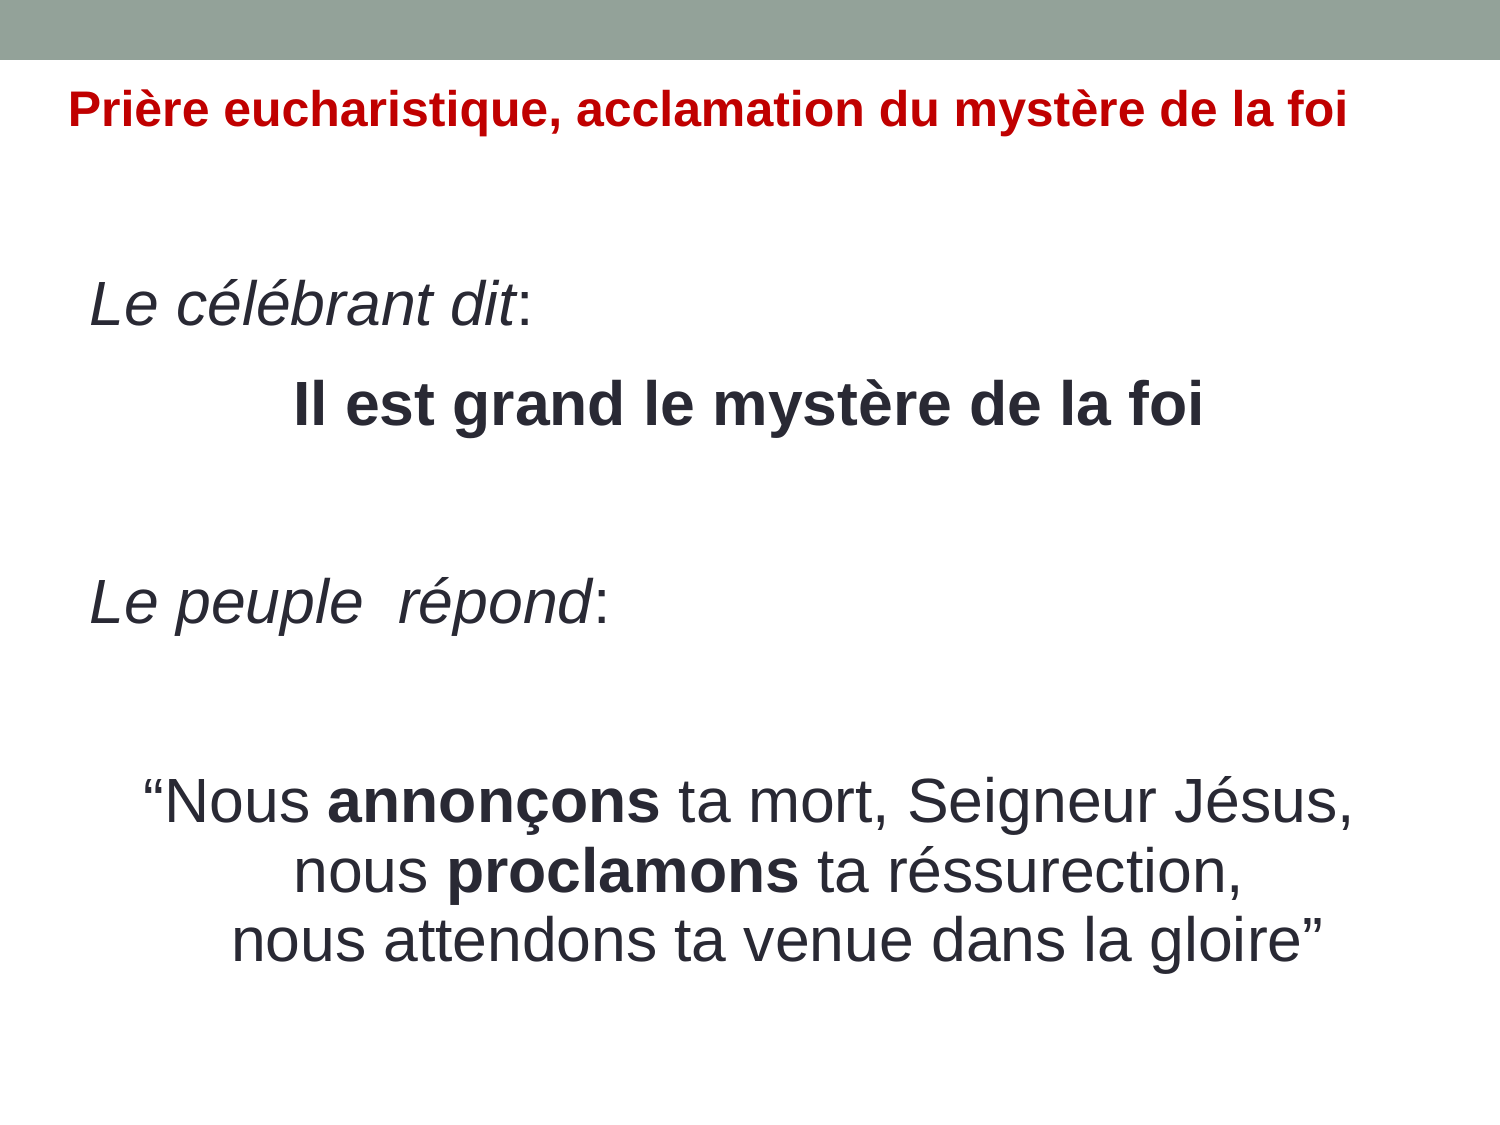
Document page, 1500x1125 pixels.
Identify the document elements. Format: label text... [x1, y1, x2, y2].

title Prière eucharistique, acclamation du mystère de la foi [52, 73, 1403, 236]
list Le célébrant dit: Il est grand le mystère de la foi Le peuple répond: “Nous annonçons ta mort, Seigneur Jésus, nous proclamons ta réssurection, nous attendons ta venue dans la gloire” [74, 262, 1425, 1062]
